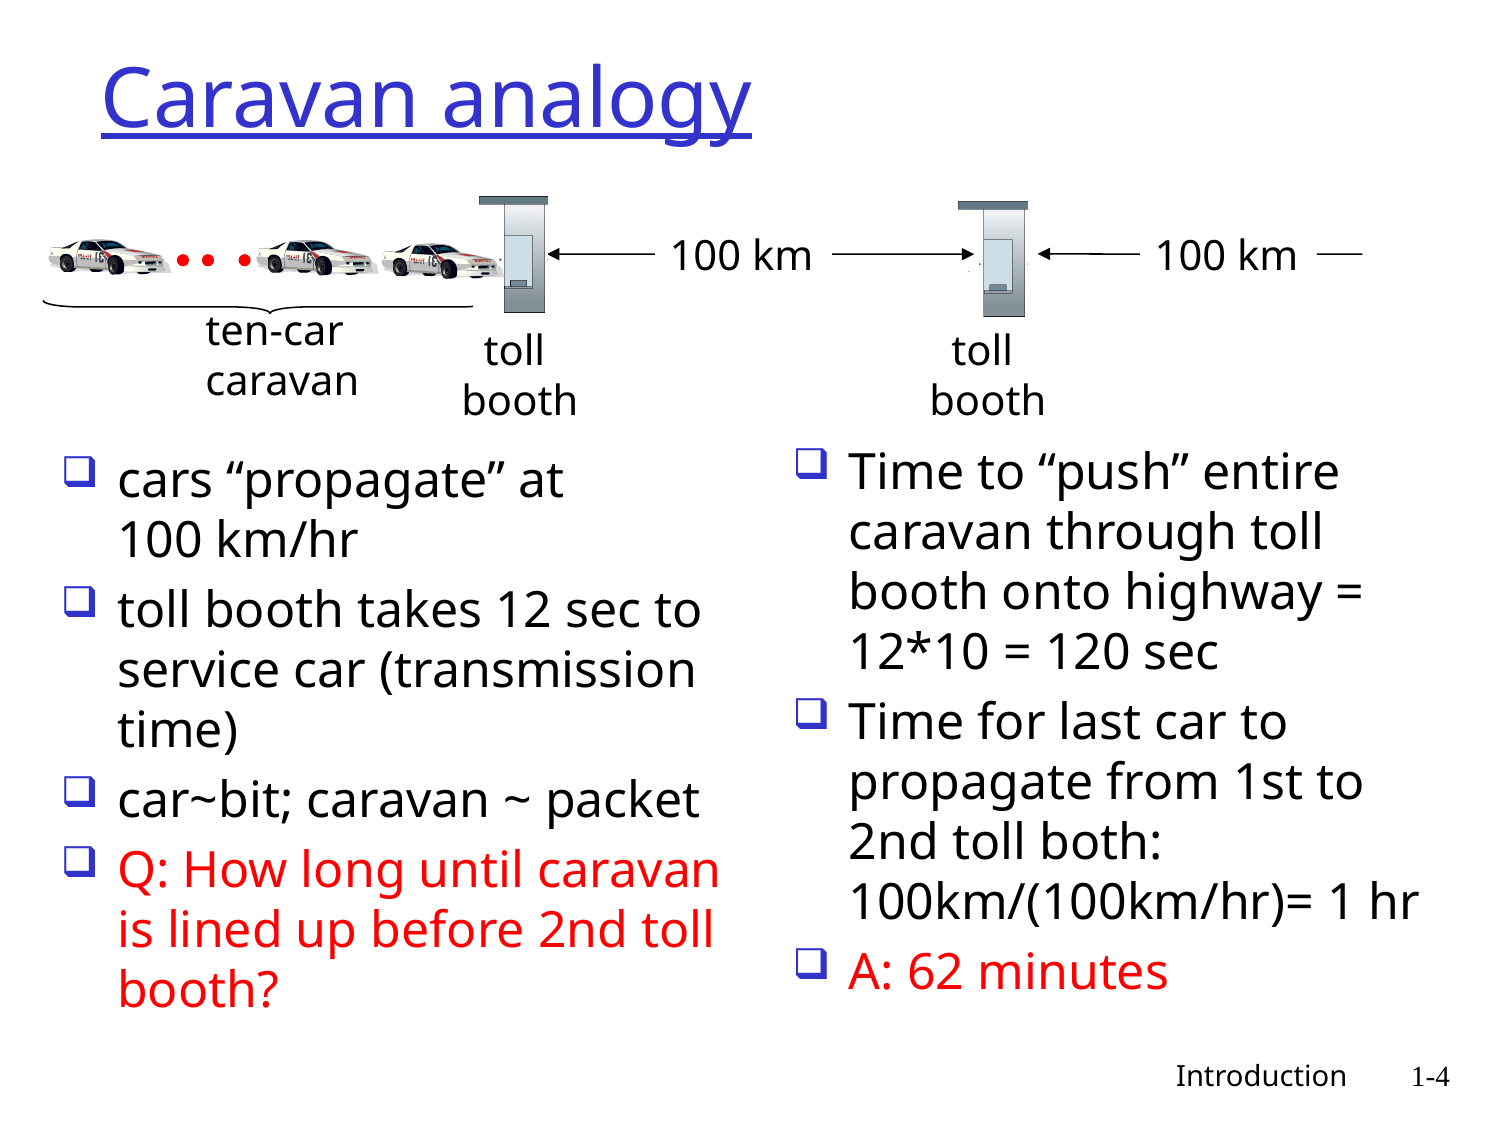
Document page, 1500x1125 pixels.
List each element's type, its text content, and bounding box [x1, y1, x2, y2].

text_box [42, 188, 1363, 432]
title Caravan analogy [85, 0, 1361, 188]
footer Introduction [887, 1049, 1362, 1125]
slide_number 1-4 [1362, 1049, 1466, 1125]
list Time to “push” entire caravan through toll booth onto highway = 12*10 = 120 sec Time for last car to propagate from 1st to 2nd toll both: 100km/(100km/hr)= 1 hr A: 62 minutes [777, 431, 1461, 985]
list cars “propagate” at 100 km/hr toll booth takes 12 sec to service car (transmission time) car~bit; caravan ~ packet Q: How long until caravan is lined up before 2nd toll booth? [45, 441, 738, 985]
